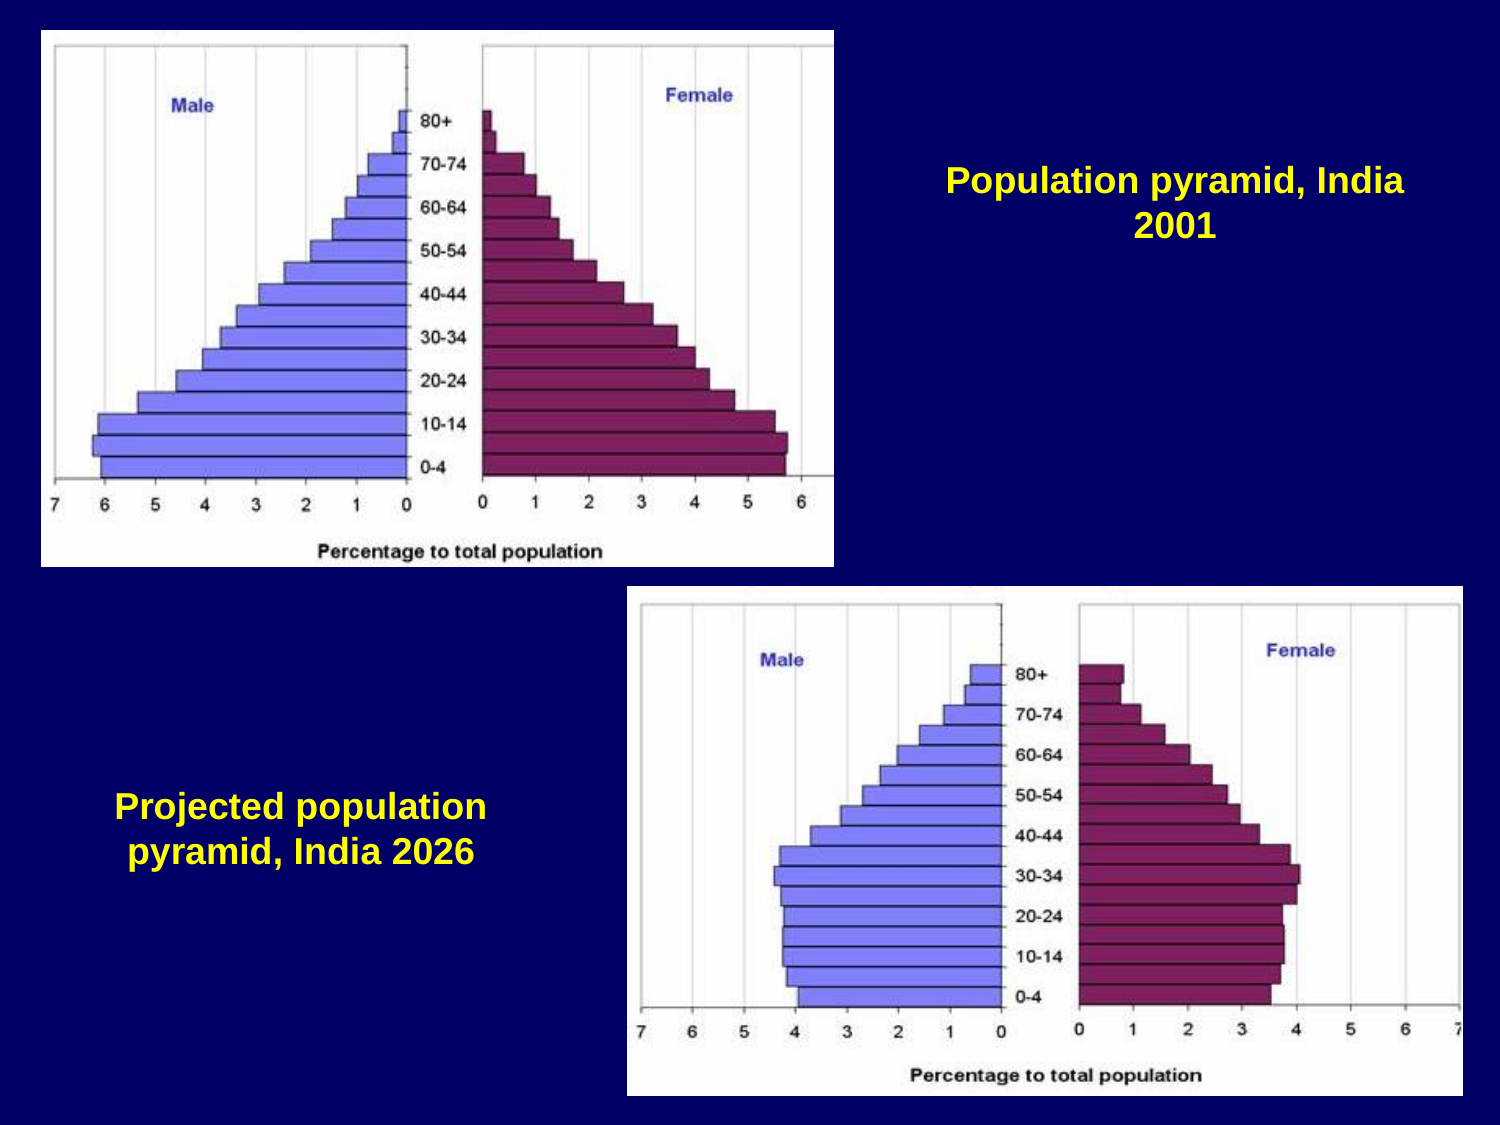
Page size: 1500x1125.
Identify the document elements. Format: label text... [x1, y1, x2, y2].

text_box Population pyramid, India 2001 [915, 148, 1436, 254]
picture [40, 30, 834, 567]
picture [626, 585, 1463, 1096]
text_box Projected population pyramid, India 2026 [41, 774, 561, 880]
